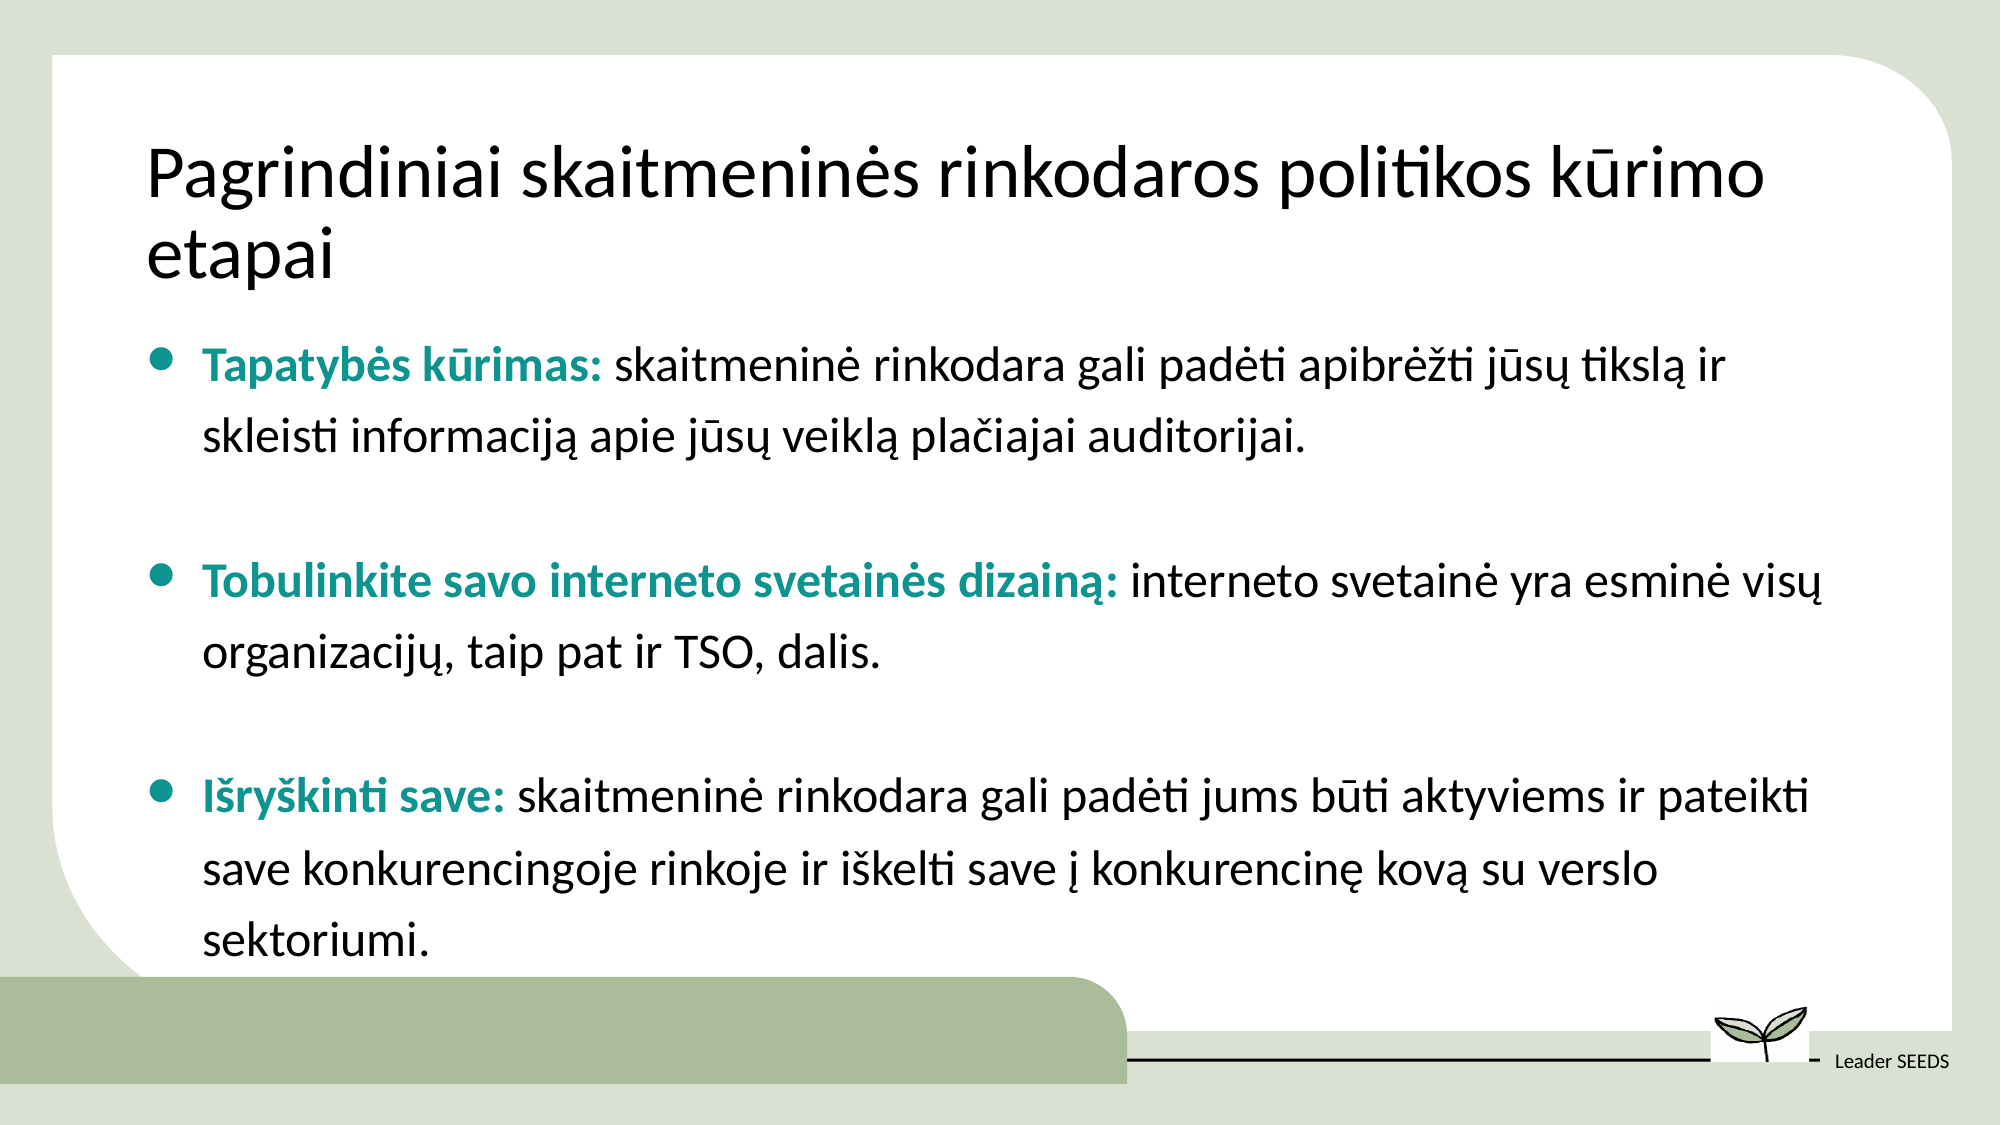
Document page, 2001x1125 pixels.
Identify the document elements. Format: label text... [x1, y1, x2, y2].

list Pagrindiniai skaitmeninės rinkodaros politikos kūrimo etapai [130, 124, 1869, 257]
picture [1710, 1000, 1810, 1062]
list Tapatybės kūrimas: skaitmeninė rinkodara gali padėti apibrėžti jūsų tikslą ir skleisti informaciją apie jūsų veiklą plačiajai auditorijai. Tobulinkite savo interneto svetainės dizainą: interneto svetainė yra esminė visų organizacijų, taip pat ir TSO, dalis. Išryškinti save: skaitmeninė rinkodara gali padėti jums būti aktyviems ir pateikti save konkurencingoje rinkoje ir iškelti save į konkurencinę kovą su verslo sektoriumi. [130, 311, 1869, 1000]
